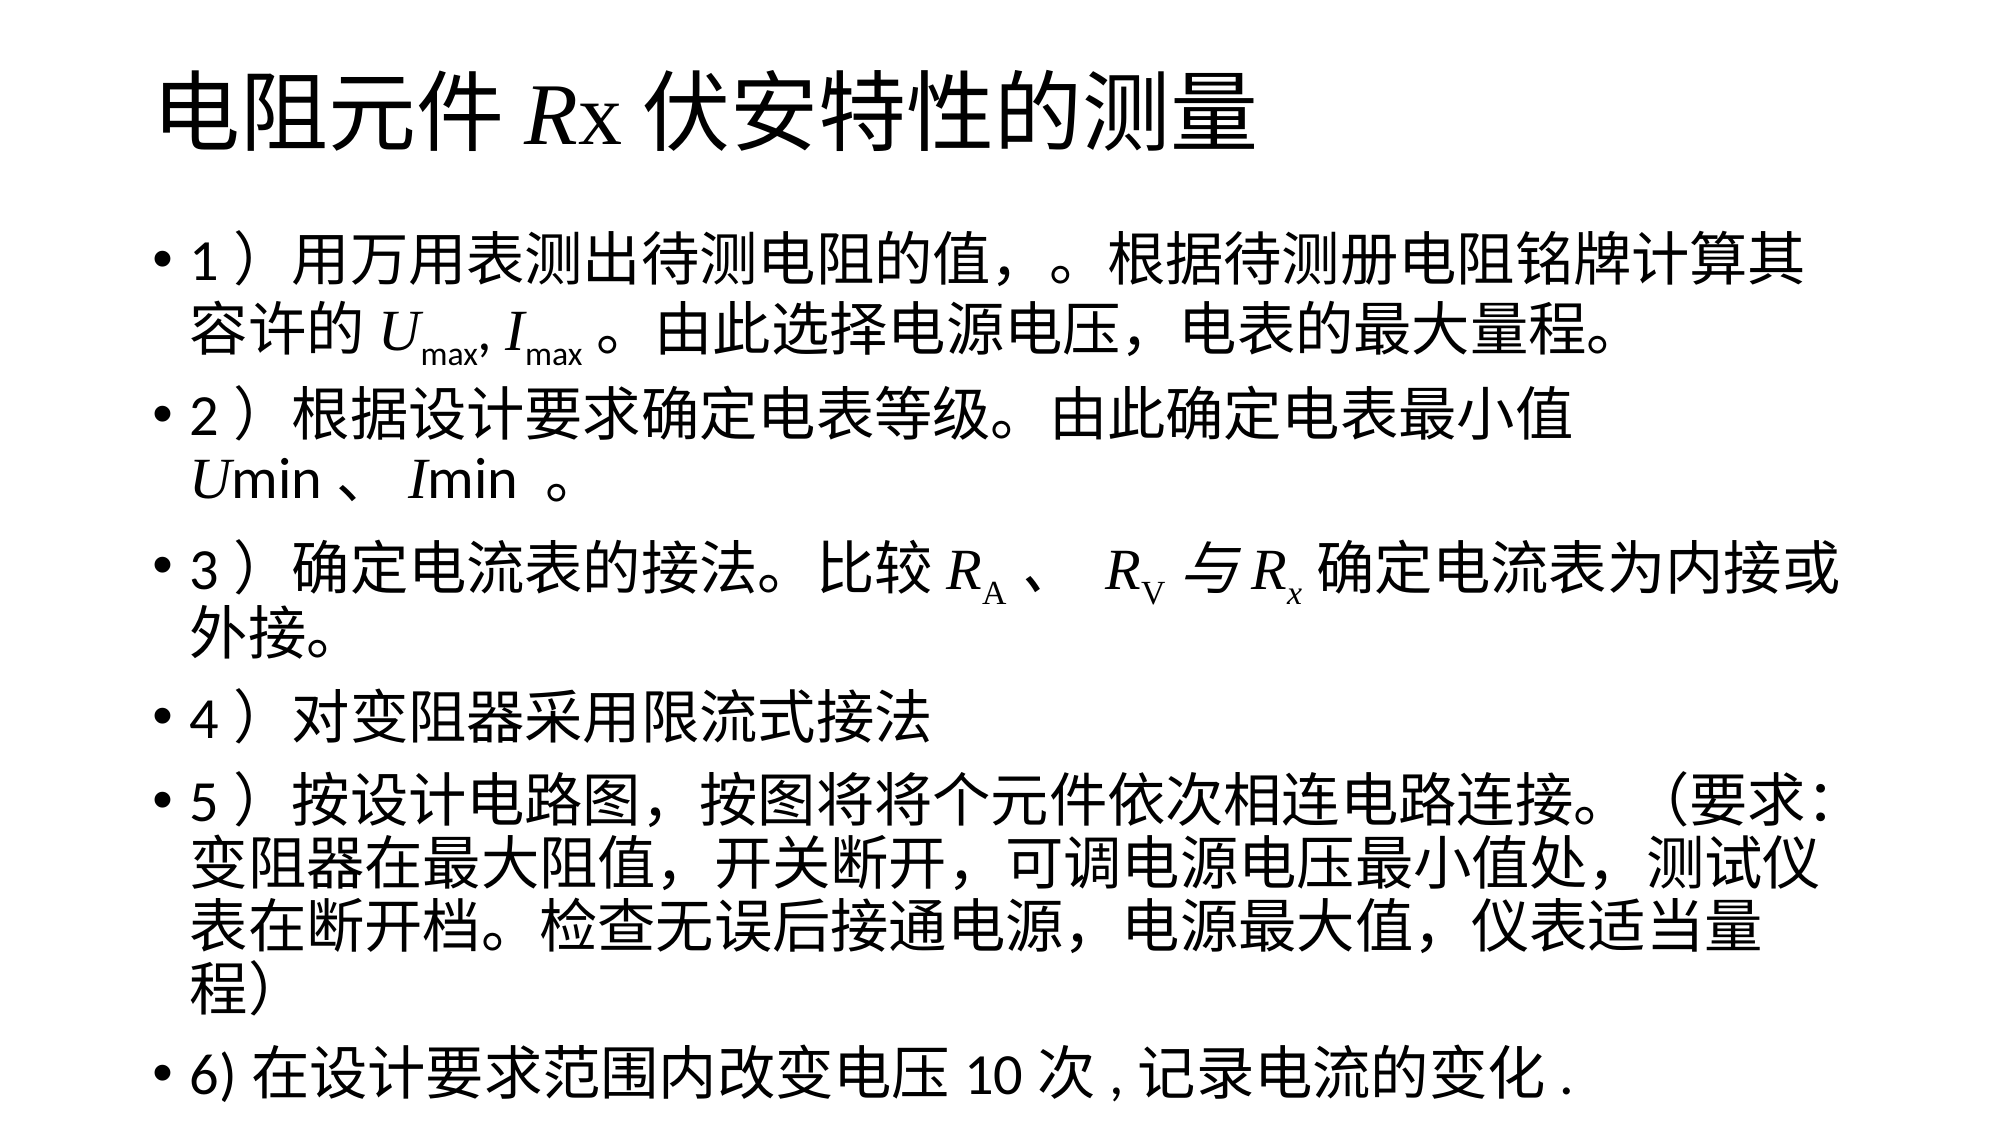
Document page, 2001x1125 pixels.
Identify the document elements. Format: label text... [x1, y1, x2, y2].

title 电阻元件Rx伏安特性的测量 [137, 59, 1863, 222]
list 1）用万用表测出待测电阻的值，。根据待测册电阻铭牌计算其容许的Umax, Imax。由此选择电源电压，电表的最大量程。 2）根据设计要求确定电表等级。由此确定电表最小值Umin、Imin 。 3）确定电流表的接法。比较RA、 RV与Rx确定电流表为内接或外接。 4）对变阻器采用限流式接法 5）按设计电路图，按图将将个元件依次相连电路连接。（要求：变阻器在最大阻值，开关断开，可调电源电压最小值处，测试仪表在断开档。检查无误后接通电源，电源最大值，仪表适当量程） 6)在设计要求范围内改变电压10次,记录电流的变化. [137, 222, 1863, 1014]
